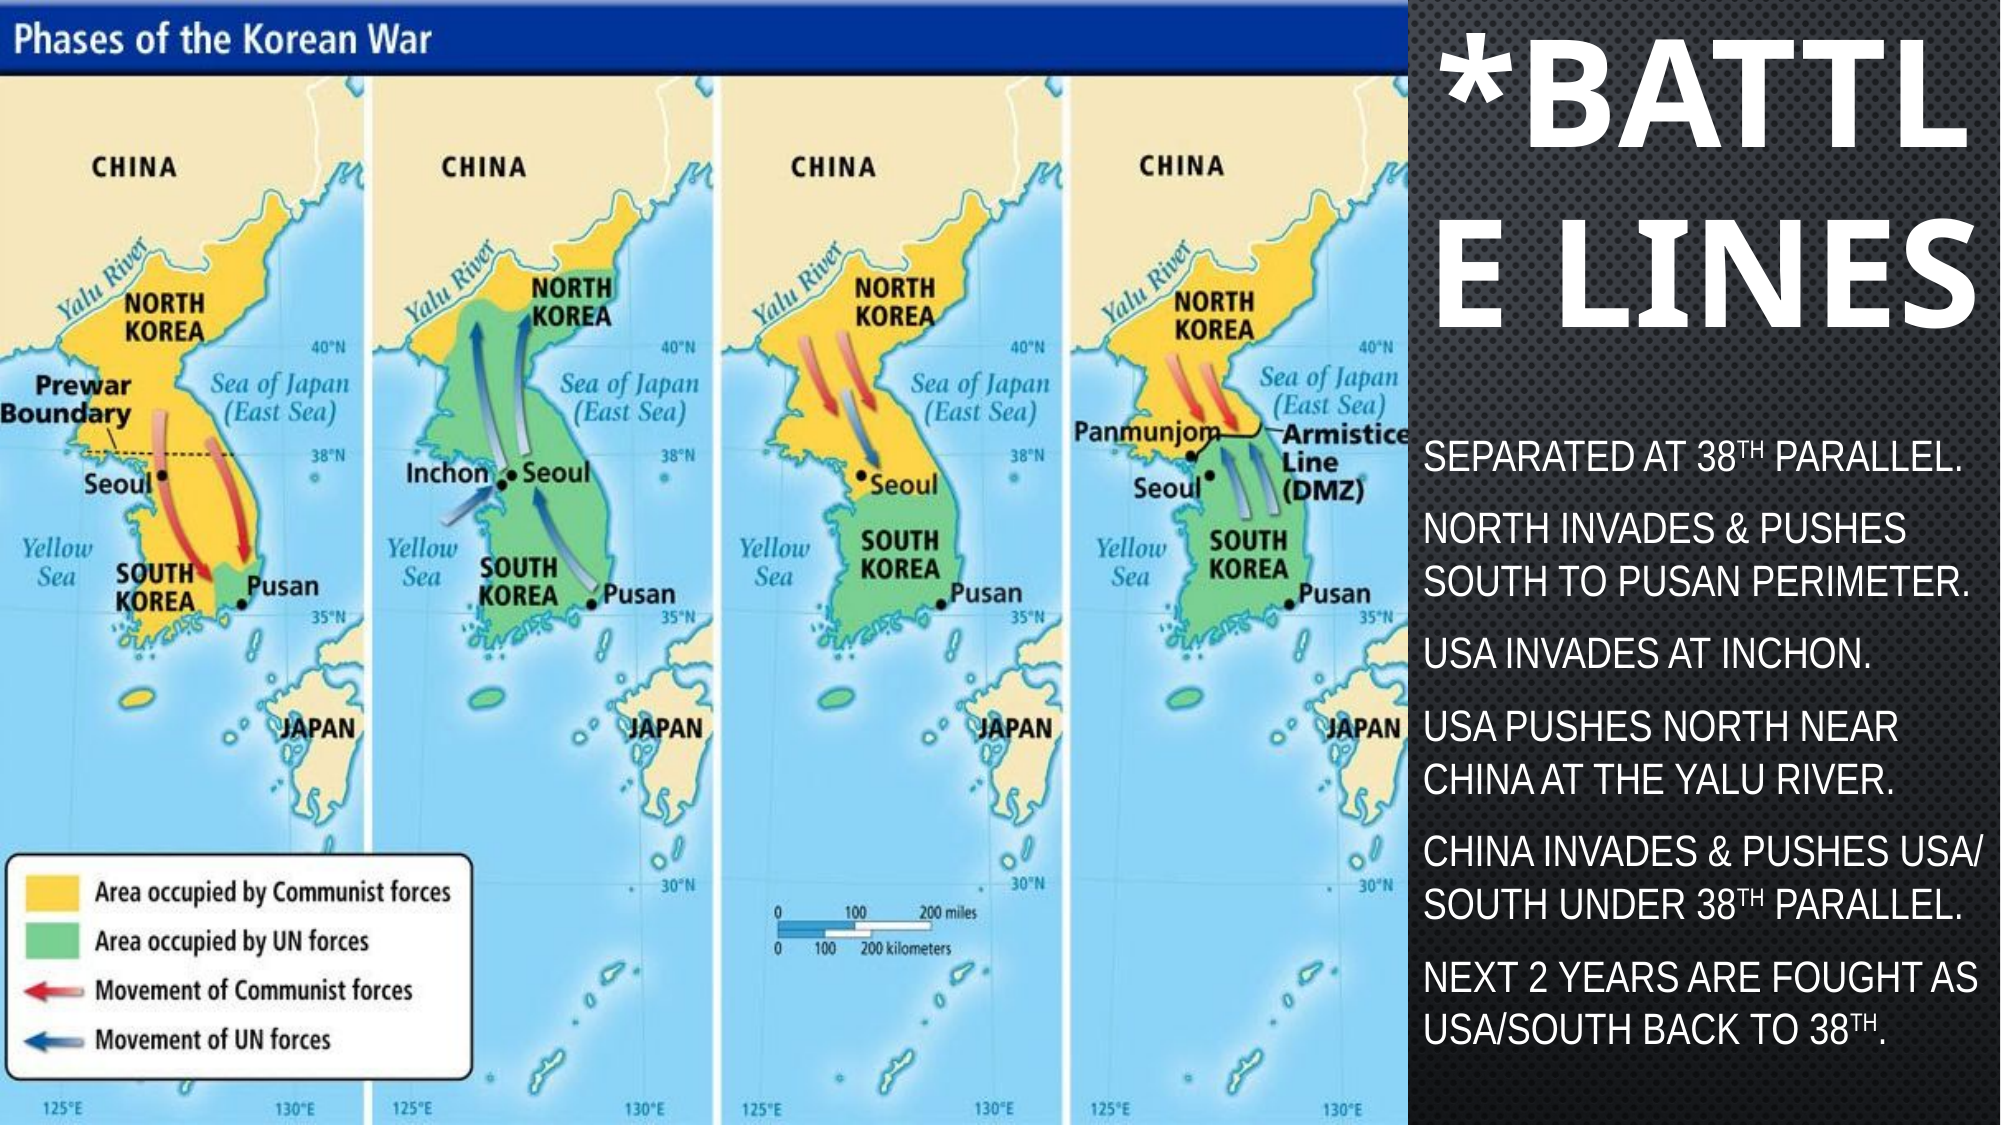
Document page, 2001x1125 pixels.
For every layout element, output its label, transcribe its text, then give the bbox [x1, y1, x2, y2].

title *battle lines [1409, 0, 2000, 355]
list Separated at 38th parallel. North invades & pushes south to pusan perimeter. Usa invades at inchon. Usa pushes north near china at the yalu river. China invades & pushes usa/ south under 38th parallel. Next 2 years are fought as usa/south back to 38th. [1409, 355, 2000, 1125]
picture [0, 0, 1409, 1125]
